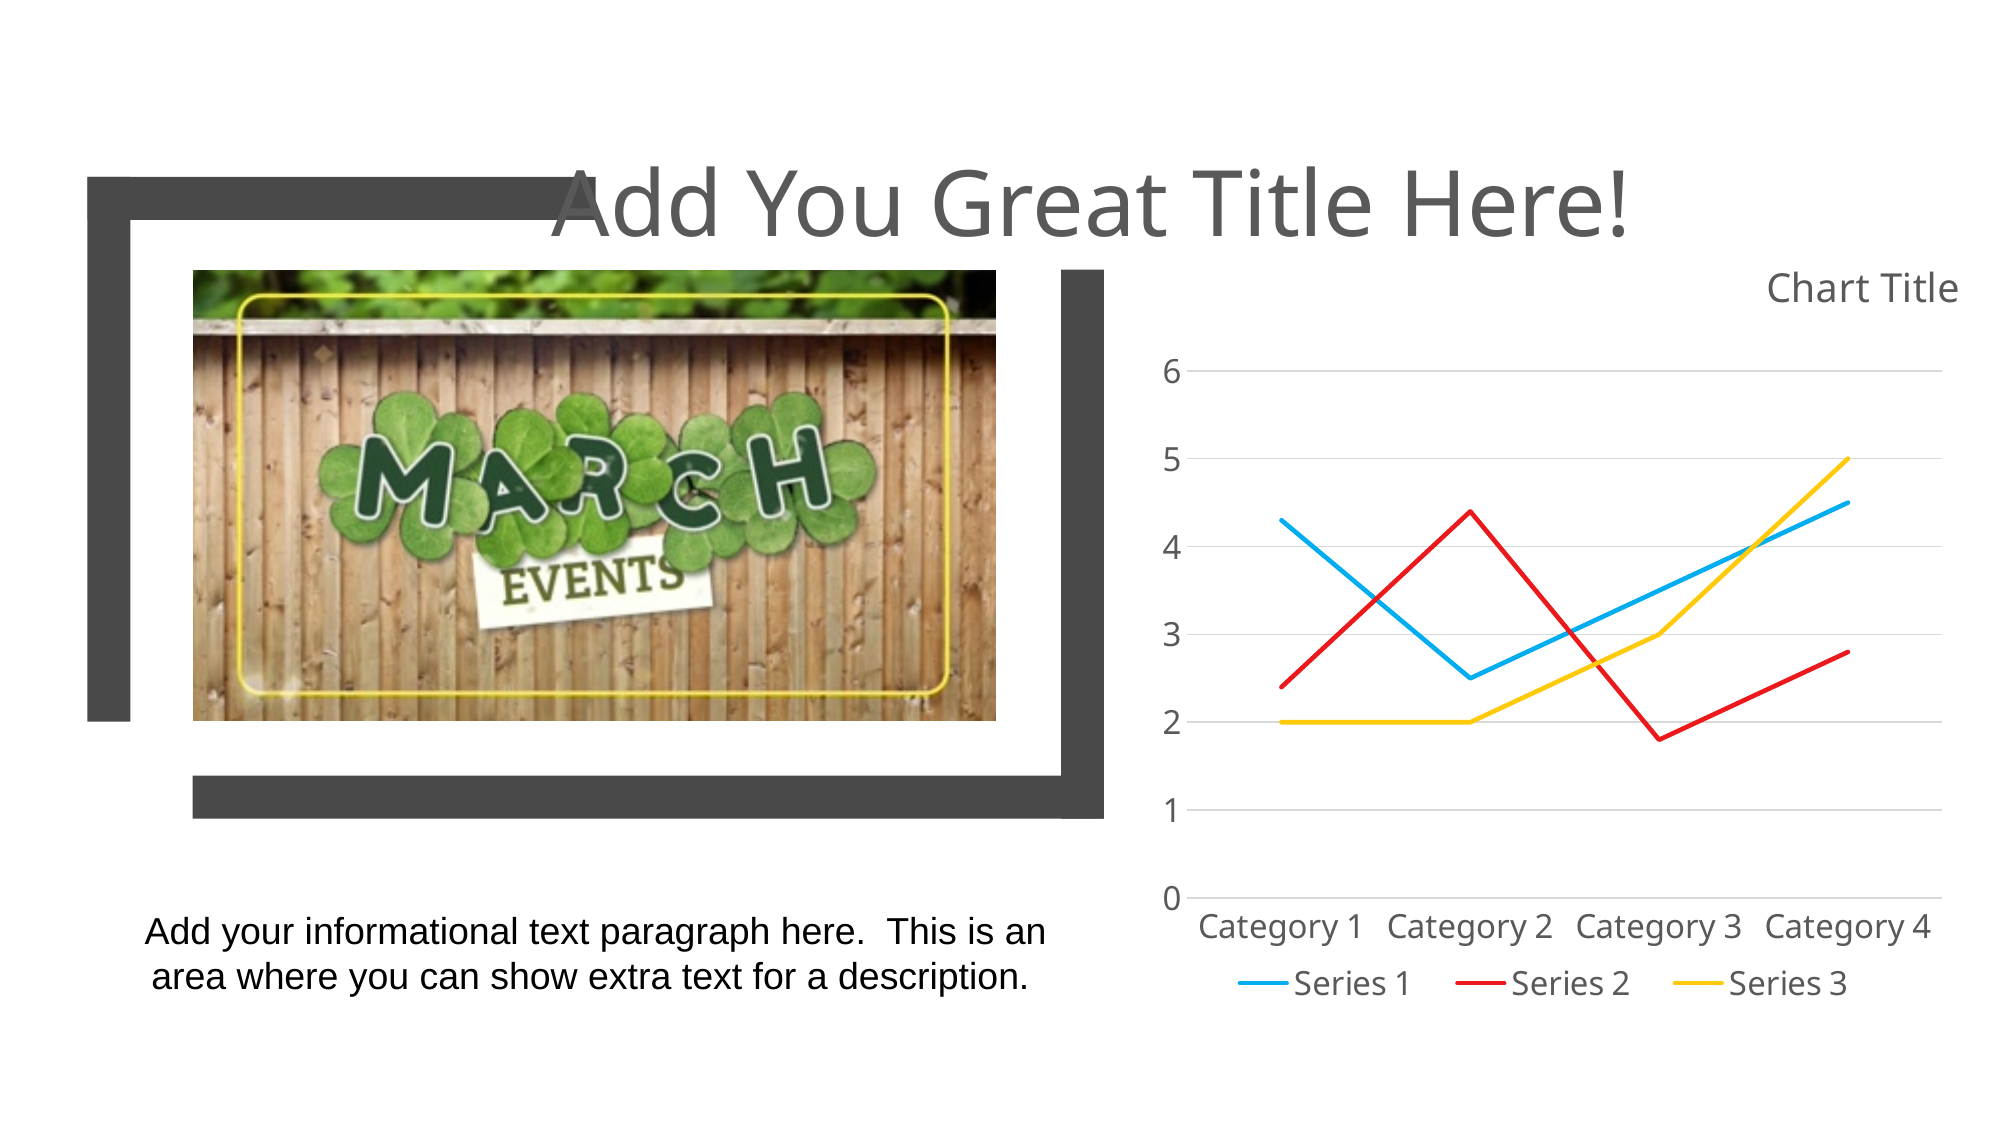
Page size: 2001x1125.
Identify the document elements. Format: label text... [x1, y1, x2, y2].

text_box [85, 222, 132, 724]
text_box Add your informational text paragraph here. This is an area where you can show extra text for a description. [87, 899, 1104, 1032]
title Add You Great Title Here! [280, 93, 1904, 263]
chart [1146, 228, 1969, 1032]
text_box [192, 269, 1105, 819]
text_box [85, 175, 280, 222]
